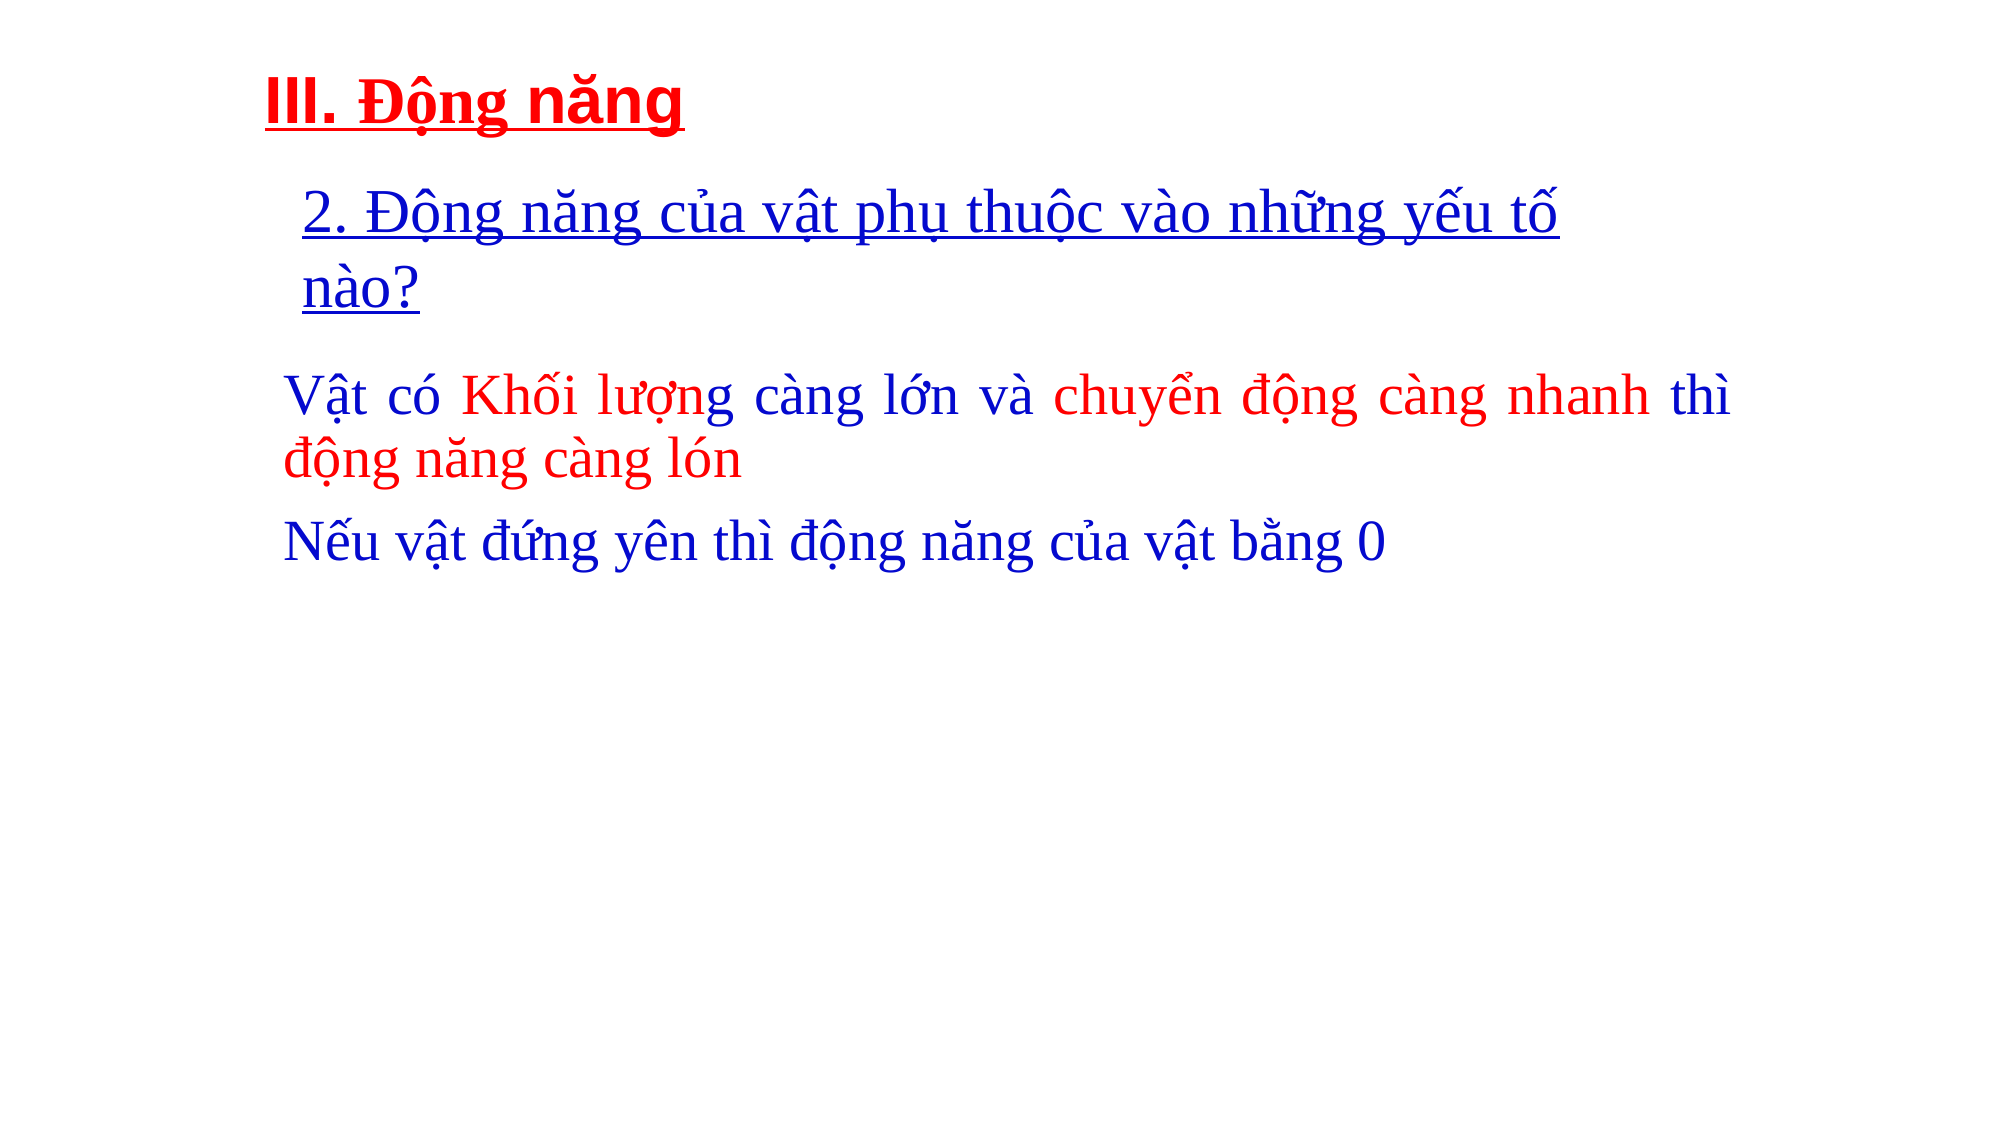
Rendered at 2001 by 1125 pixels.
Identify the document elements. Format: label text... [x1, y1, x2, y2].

list Vật có Khối lượng càng lớn và chuyển động càng nhanh thì động năng càng lón Nếu vật đứng yên thì động năng của vật bằng 0 [249, 356, 1747, 994]
text_box III. Động năng [249, 49, 800, 145]
text_box 2. Động năng của vật phụ thuộc vào những yếu tố nào? [287, 162, 1575, 328]
